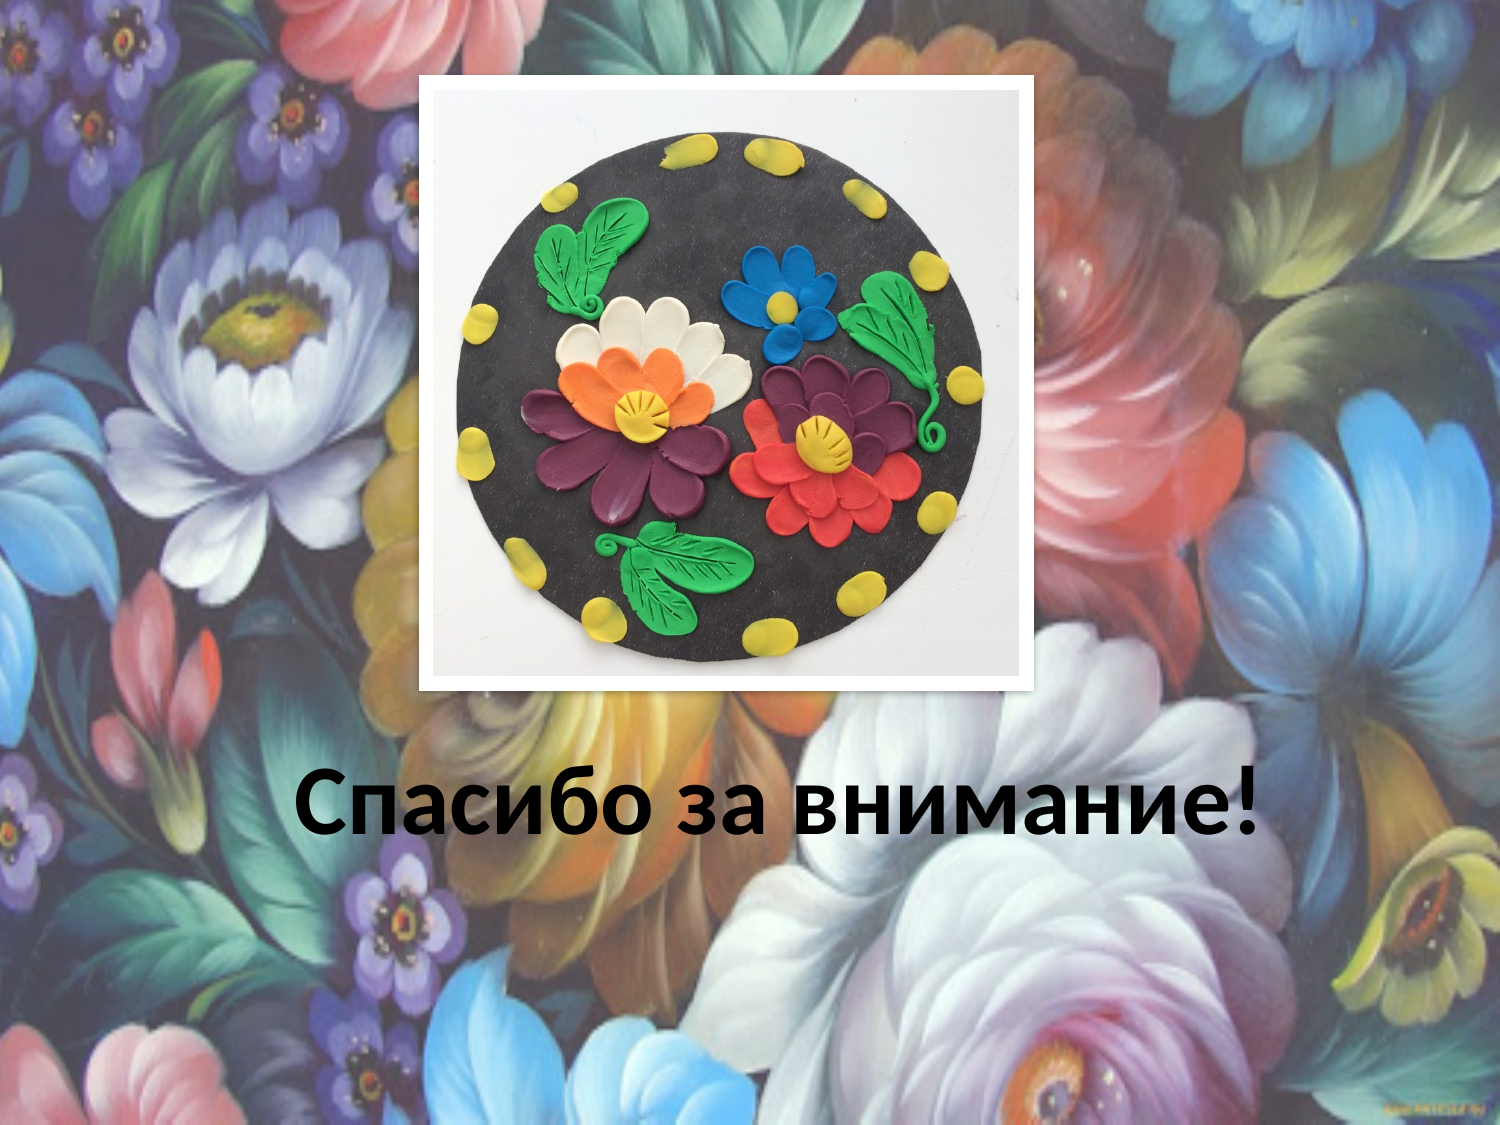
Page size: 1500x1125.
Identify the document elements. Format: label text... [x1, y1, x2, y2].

picture [433, 89, 1020, 677]
title Спасибо за внимание! [147, 621, 1412, 863]
